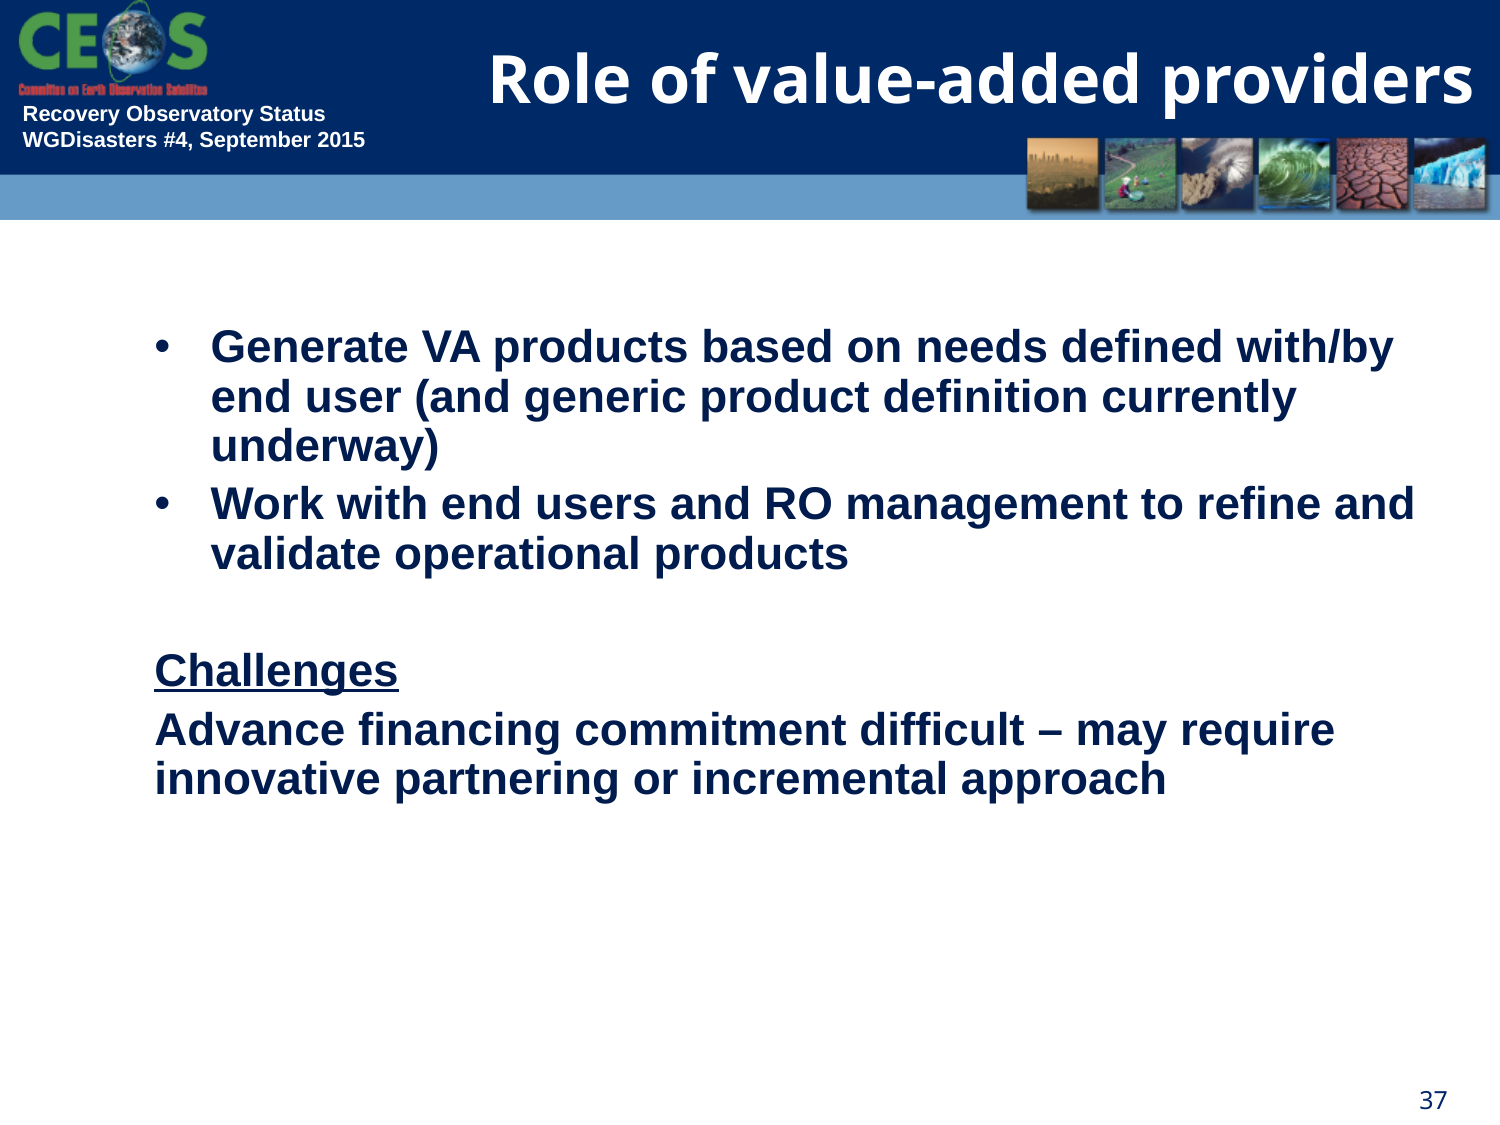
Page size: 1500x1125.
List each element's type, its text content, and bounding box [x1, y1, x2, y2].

picture [0, 0, 1500, 220]
slide_number 37 [1194, 1077, 1463, 1112]
text_box Role of value-added providers [336, 16, 1491, 138]
text_box Generate VA products based on needs defined with/by end user (and generic product definition currently underway) Work with end users and RO management to refine and validate operational products Challenges Advance financing commitment difficult – may require innovative partnering or incremental approach [64, 315, 1446, 867]
